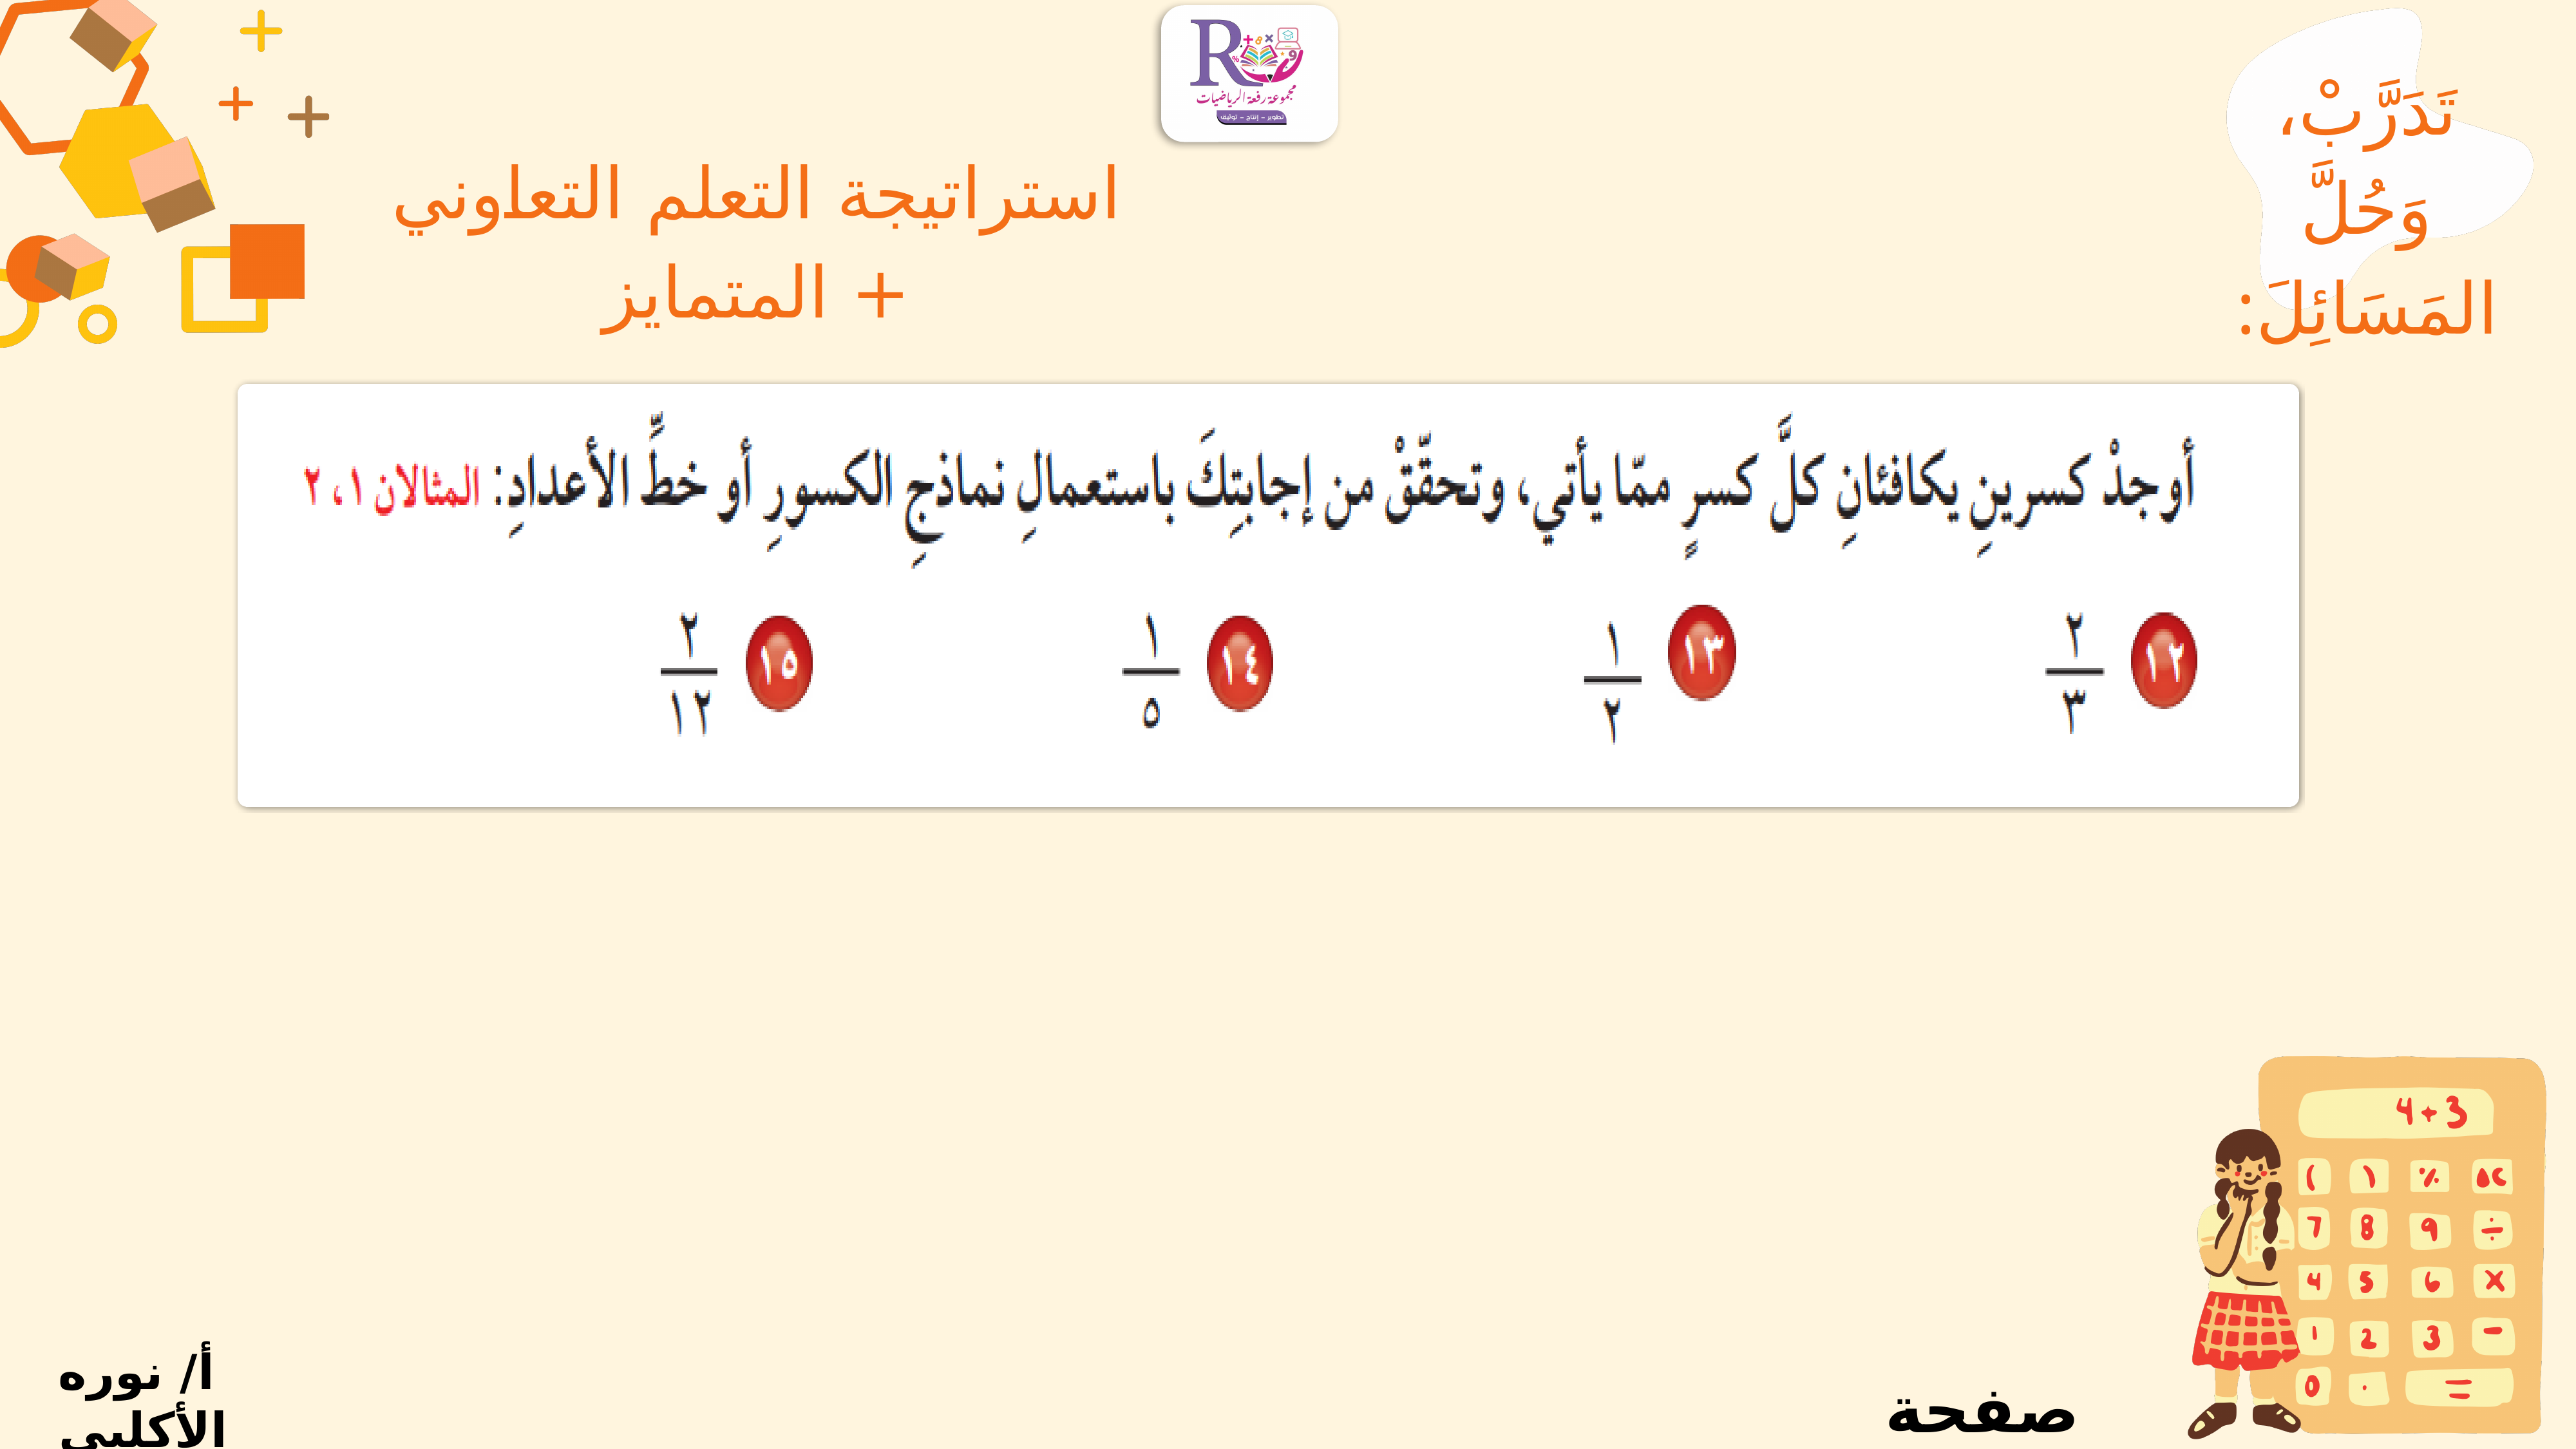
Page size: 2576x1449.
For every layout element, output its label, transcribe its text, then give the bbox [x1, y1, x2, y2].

text_box صفحة 133 [1875, 1363, 2222, 1449]
picture [257, 403, 2279, 788]
picture [1160, 5, 1339, 142]
text_box أ/ نوره الأكلبي [49, 1336, 333, 1449]
text_box [2222, 3, 2534, 311]
text_box [0, 0, 330, 348]
text_box تَدَرَّبْ، وَحُلَّ المَسَائِلَ: [2222, 49, 2512, 348]
text_box استراتيجة التعلم التعاوني + المتمايز [353, 133, 1162, 332]
text_box [2186, 1056, 2546, 1440]
